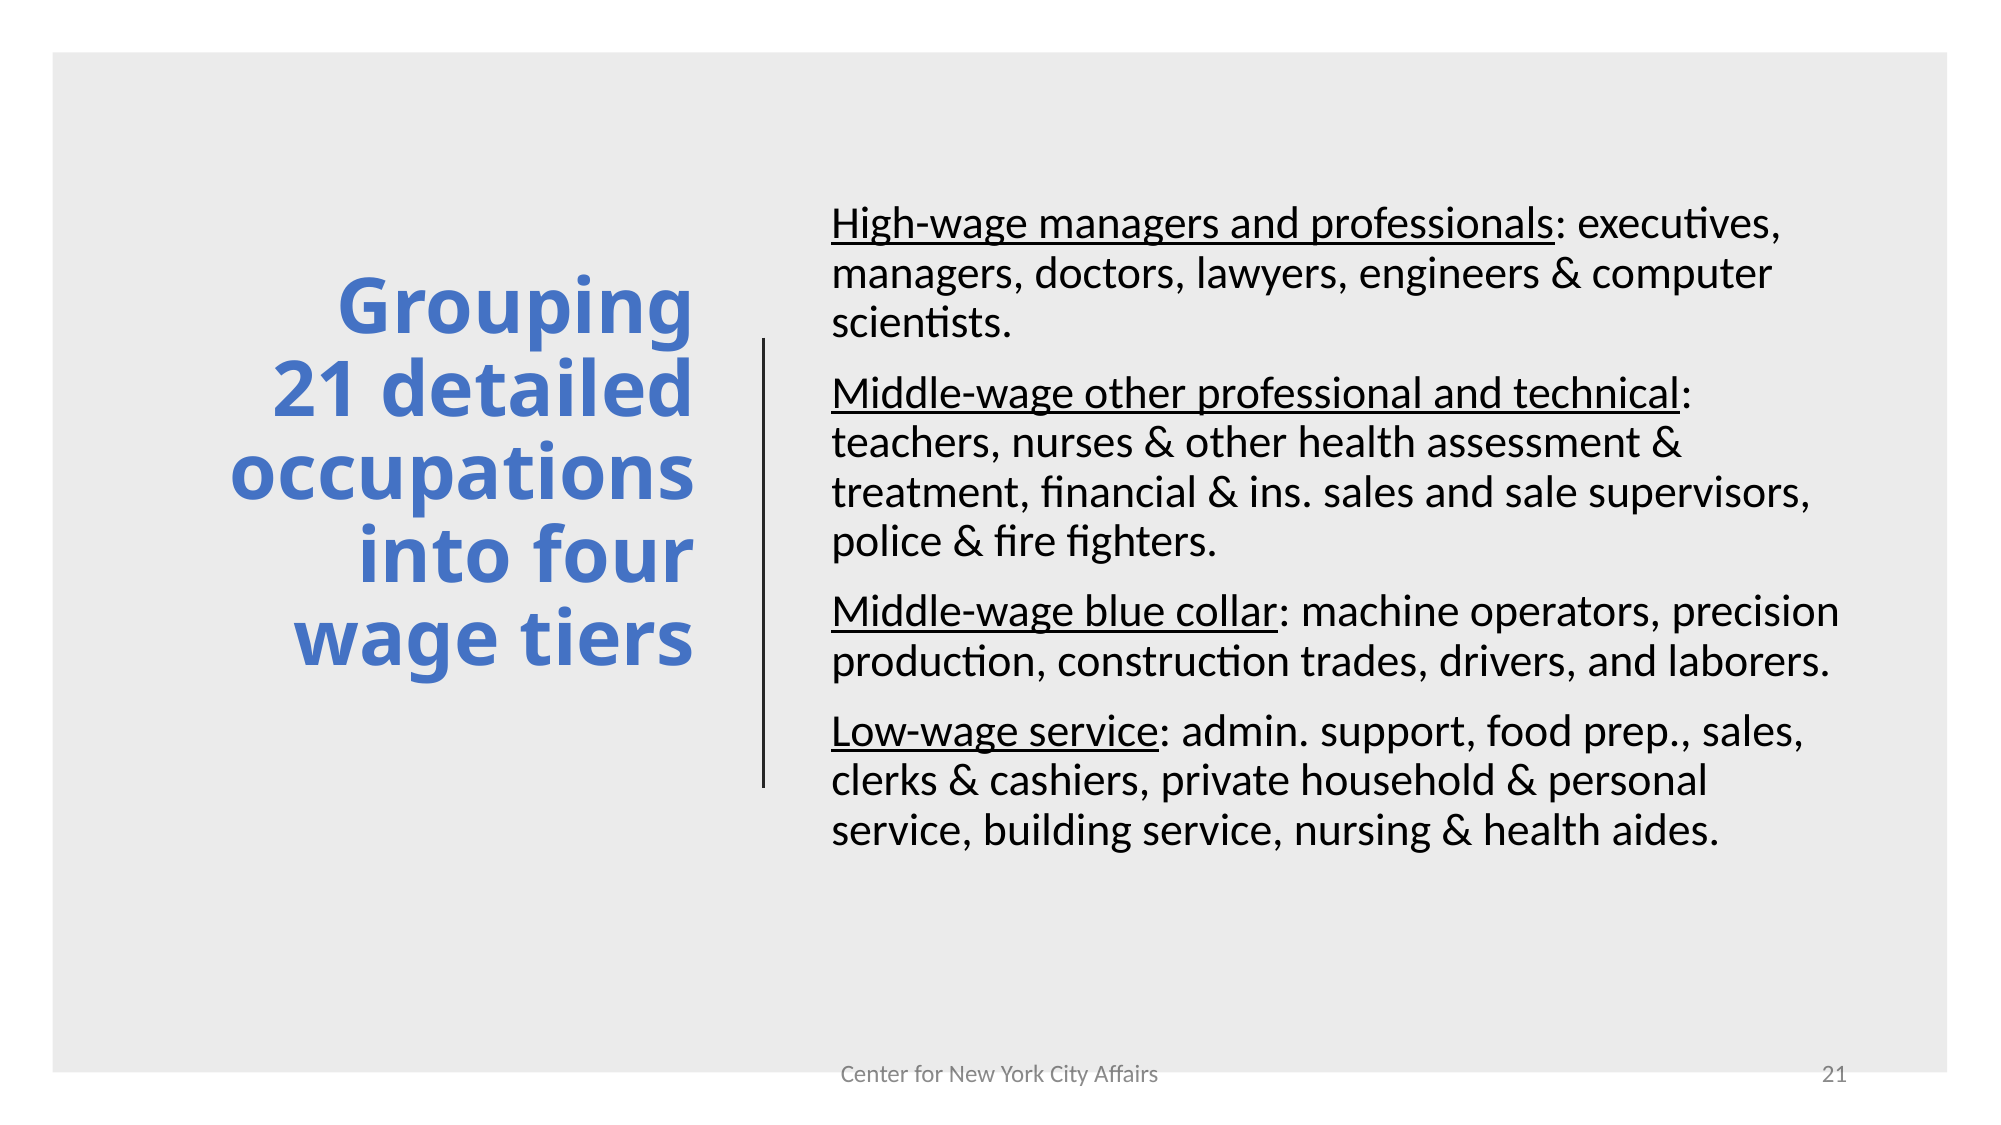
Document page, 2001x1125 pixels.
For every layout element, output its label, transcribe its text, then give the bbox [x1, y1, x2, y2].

title Grouping 21 detailed occupations into four wage tiers [137, 158, 711, 967]
footer Center for New York City Affairs [662, 1042, 1338, 1103]
list High-wage managers and professionals: executives, managers, doctors, lawyers, engineers & computer scientists. Middle-wage other professional and technical: teachers, nurses & other health assessment & treatment, financial & ins. sales and sale supervisors, police & fire fighters. Middle-wage blue collar: machine operators, precision production, construction trades, drivers, and laborers. Low-wage service: admin. support, food prep., sales, clerks & cashiers, private household & personal service, building service, nursing & health aides. [816, 158, 1863, 967]
slide_number 21 [1412, 1042, 1863, 1103]
text_box [52, 51, 1948, 1073]
